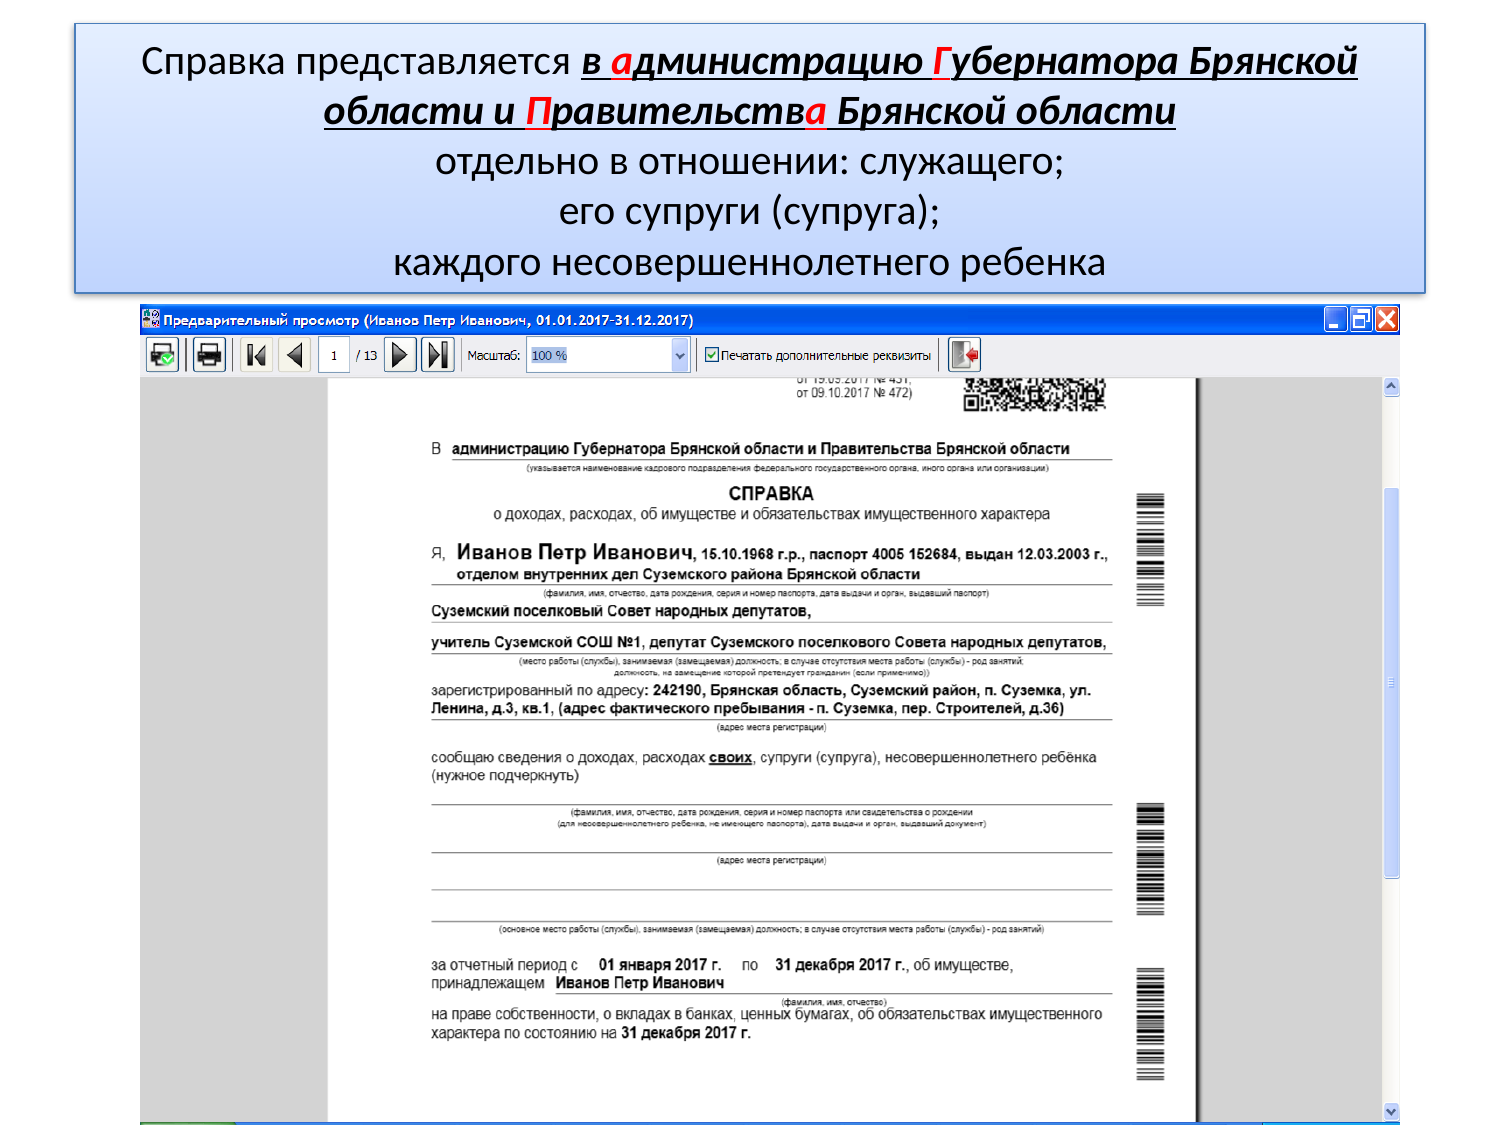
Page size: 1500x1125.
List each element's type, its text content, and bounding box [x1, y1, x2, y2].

title Справка представляется в администрацию Губернатора Брянской области и Правительства Брянской области отдельно в отношении: служащего; его супруги (супруга); каждого несовершеннолетнего ребенка [74, 23, 1426, 294]
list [140, 304, 1400, 1125]
